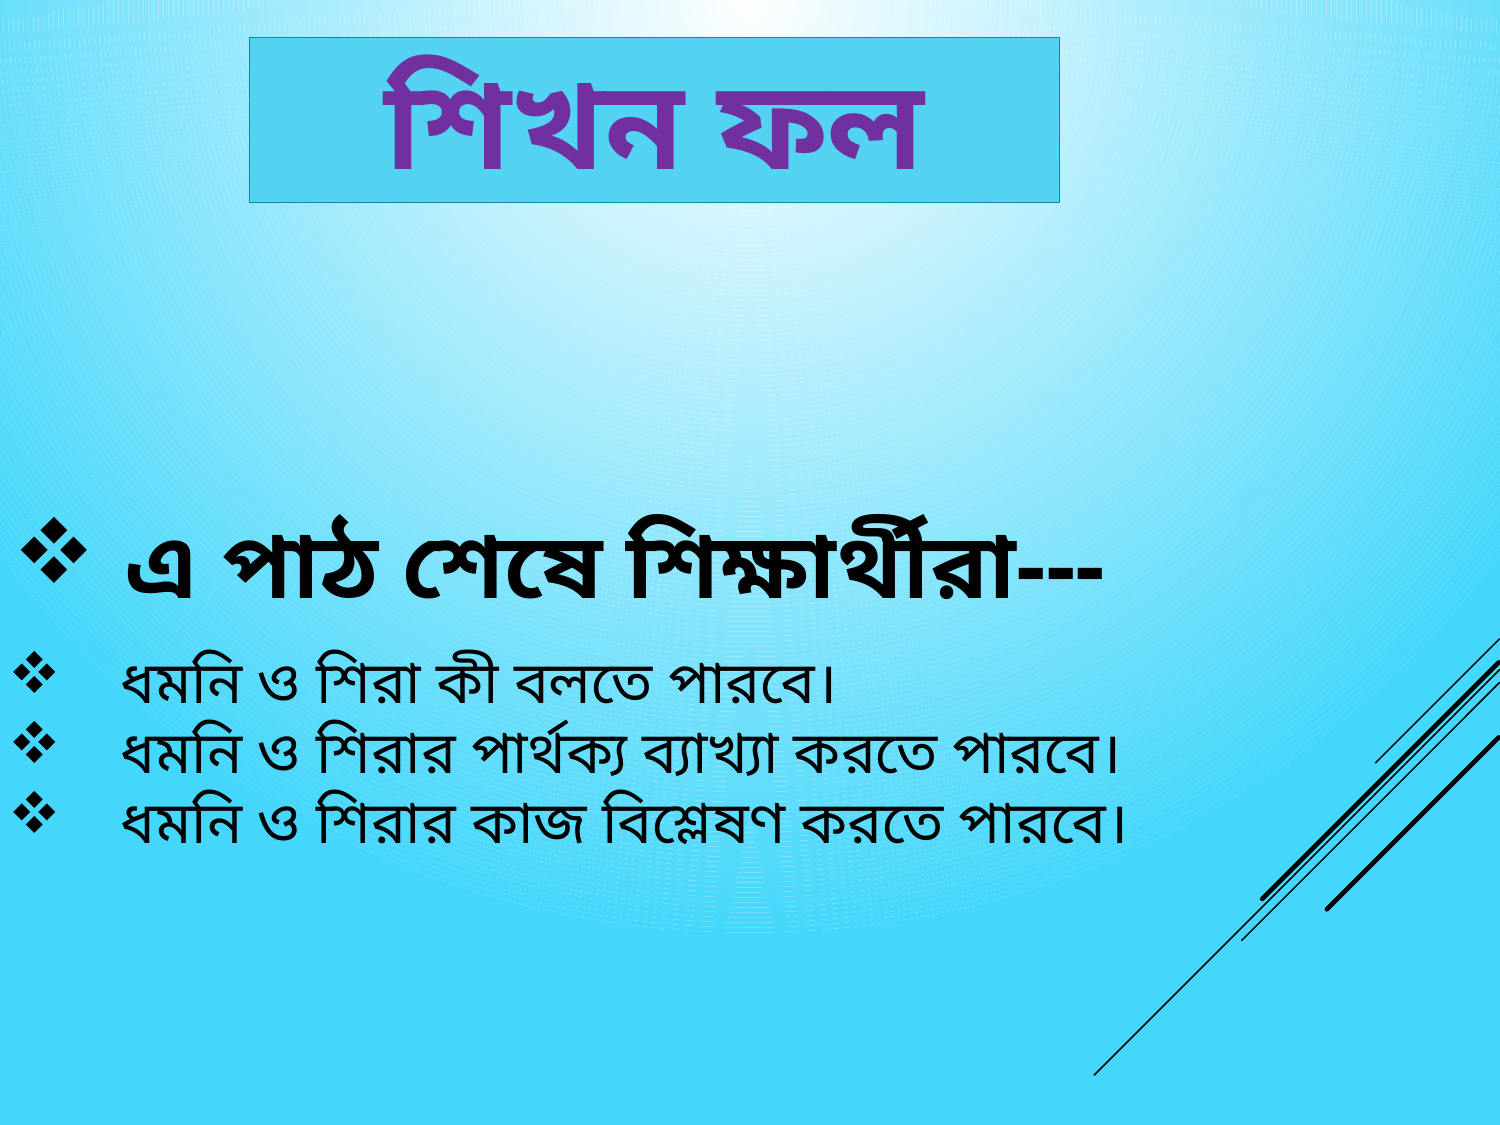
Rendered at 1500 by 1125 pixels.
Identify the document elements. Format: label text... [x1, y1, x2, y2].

text_box শিখন ফল [249, 37, 1060, 203]
text_box ধমনি ও শিরা কী বলতে পারবে। ধমনি ও শিরার পার্থক্য ব্যাখ্যা করতে পারবে। ধমনি ও শিরার কাজ বিশ্লেষণ করতে পারবে। [0, 637, 1500, 863]
text_box এ পাঠ শেষে শিক্ষার্থীরা--- [0, 499, 1393, 624]
